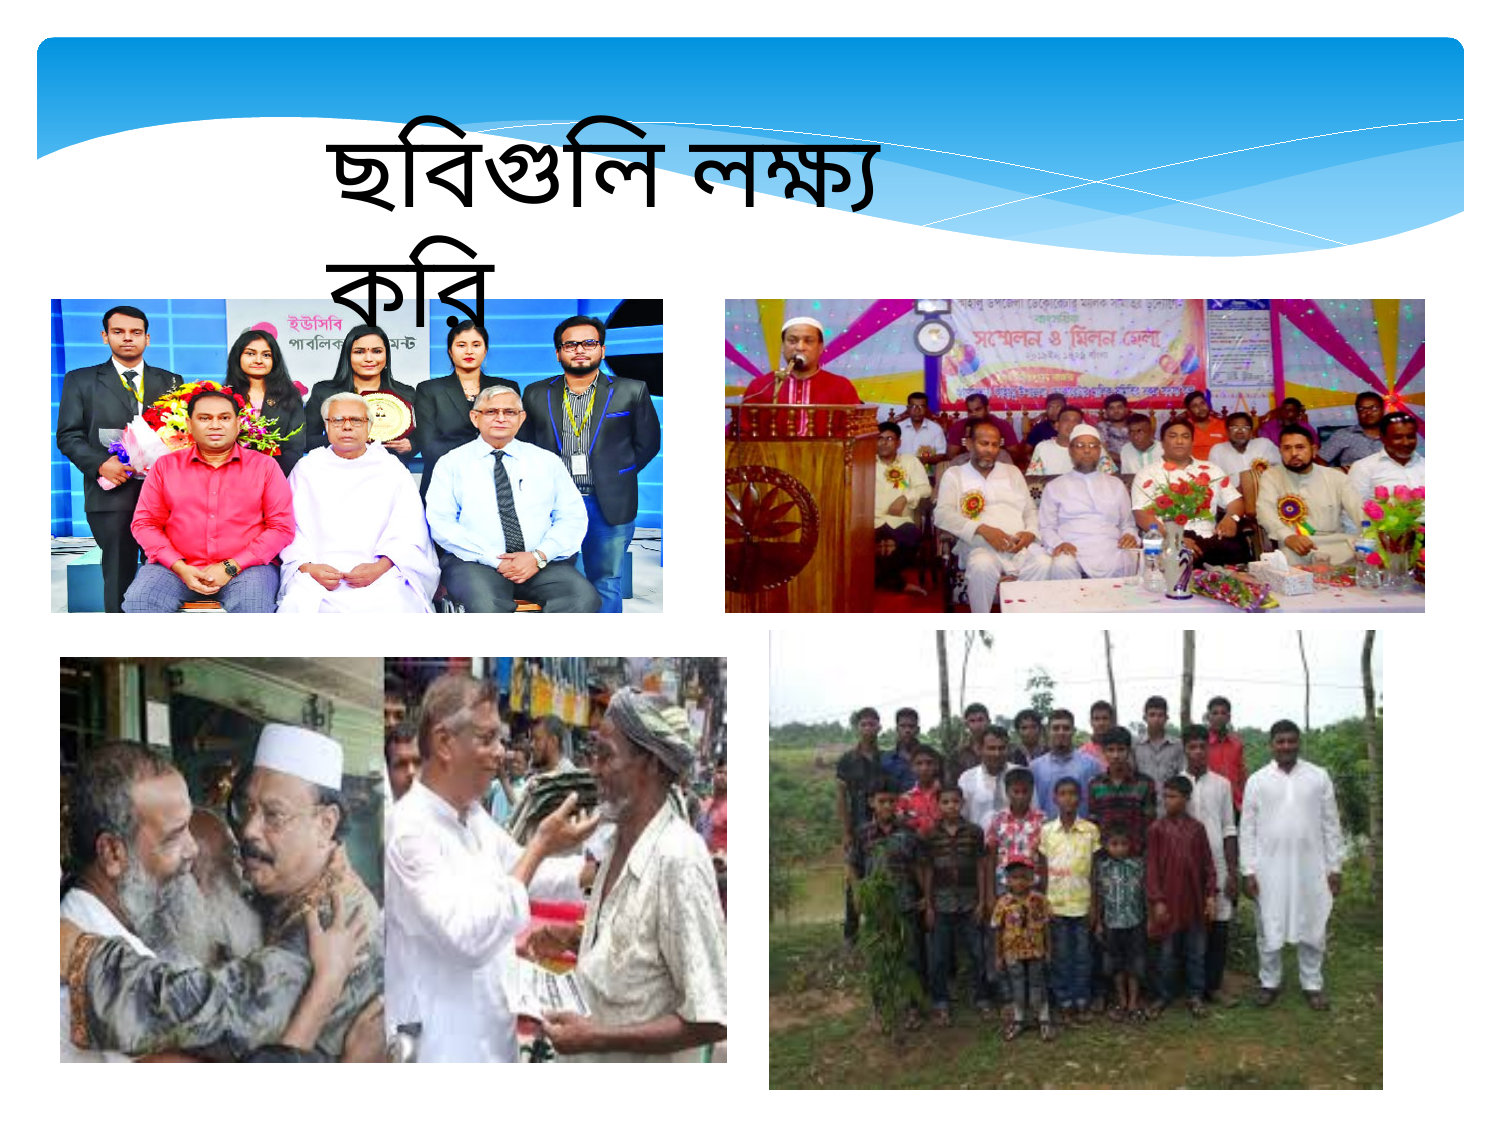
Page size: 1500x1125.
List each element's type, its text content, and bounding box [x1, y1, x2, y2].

text_box ছবিগুলি লক্ষ্য করি [312, 99, 925, 355]
picture [769, 630, 1383, 1090]
picture [50, 299, 663, 613]
picture [724, 299, 1426, 613]
picture [60, 657, 727, 1063]
